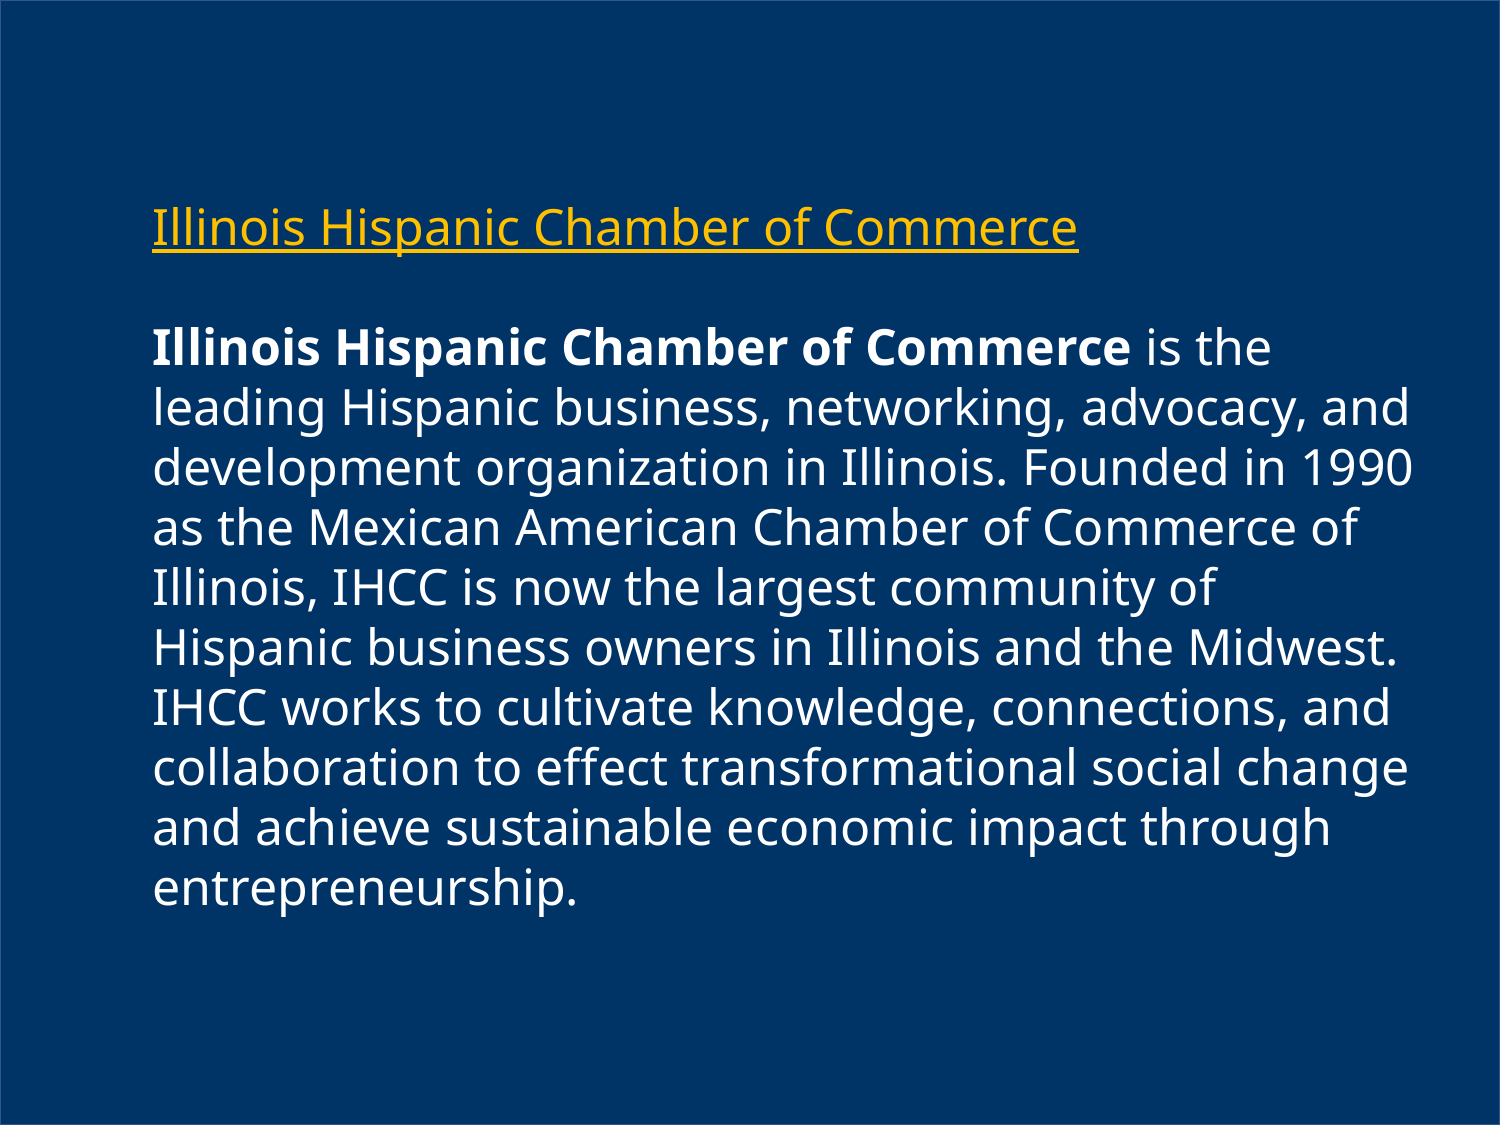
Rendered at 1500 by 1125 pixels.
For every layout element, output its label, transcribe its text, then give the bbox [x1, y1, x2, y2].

subtitle Illinois Hispanic Chamber of Commerce Illinois Hispanic Chamber of Commerce is the leading Hispanic business, networking, advocacy, and development organization in Illinois. Founded in 1990 as the Mexican American Chamber of Commerce of Illinois, IHCC is now the largest community of Hispanic business owners in Illinois and the Midwest. IHCC works to cultivate knowledge, connections, and collaboration to effect transformational social change and achieve sustainable economic impact through entrepreneurship. [137, 187, 1438, 1000]
